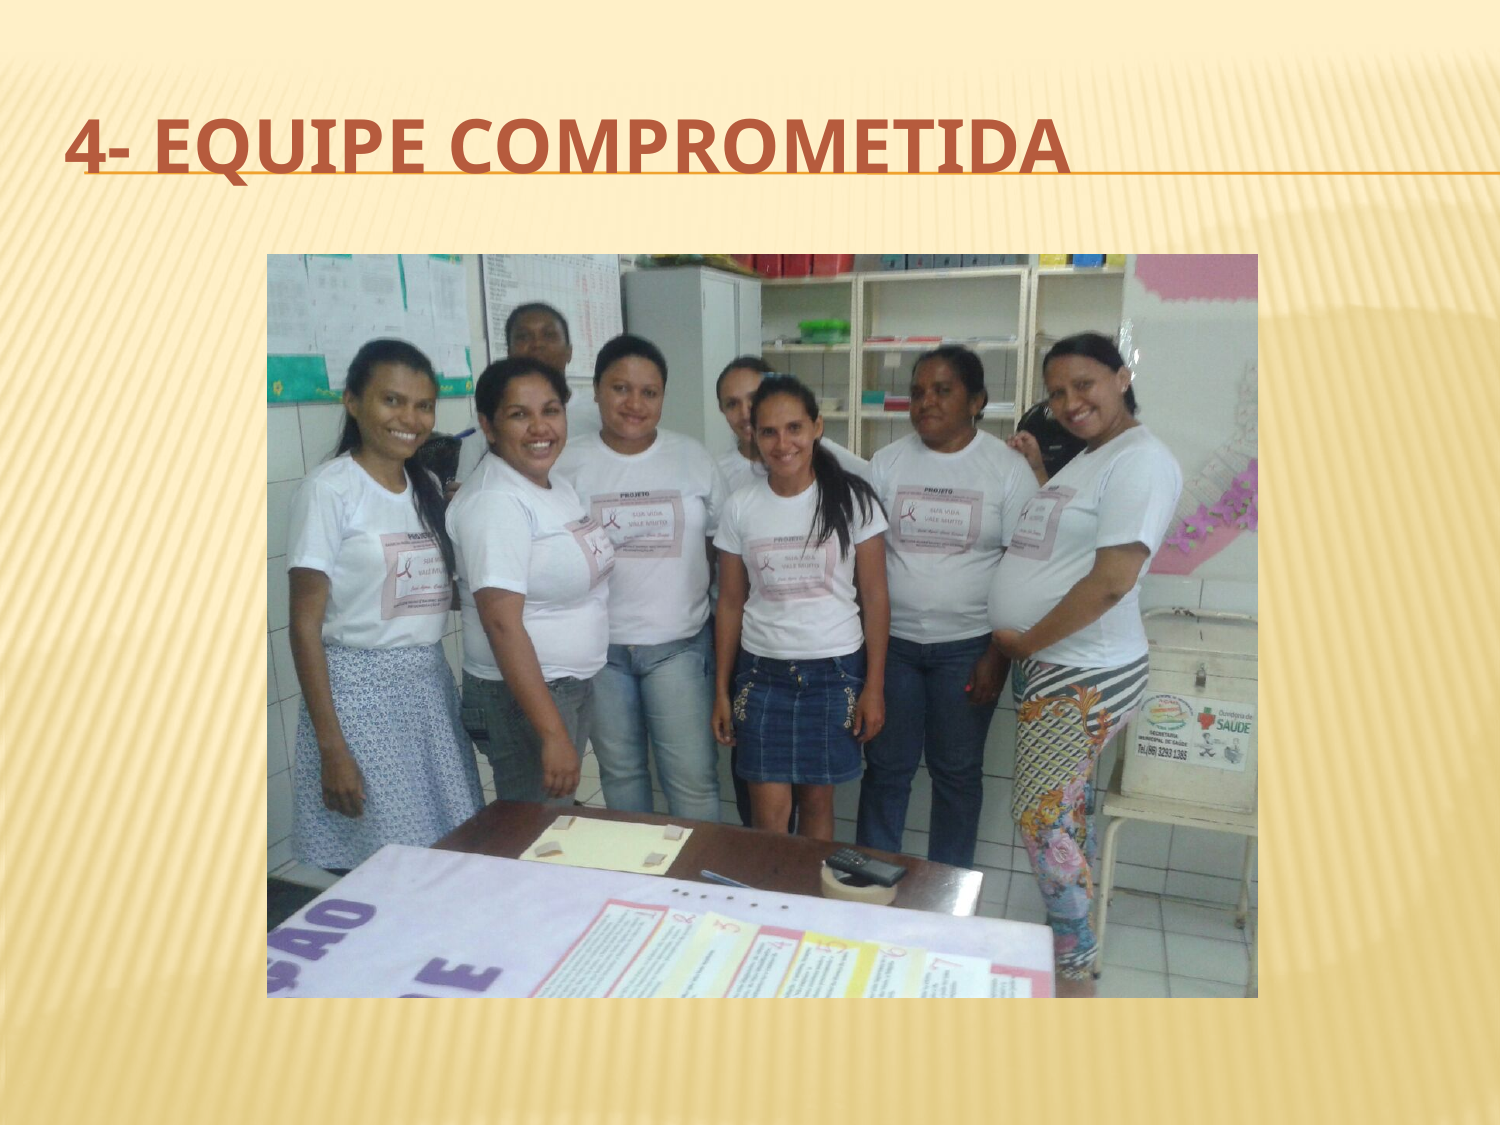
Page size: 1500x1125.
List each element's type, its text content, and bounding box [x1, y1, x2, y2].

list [267, 254, 1258, 998]
title 4- EQUIPE COMPROMETIDA [50, 75, 1475, 213]
